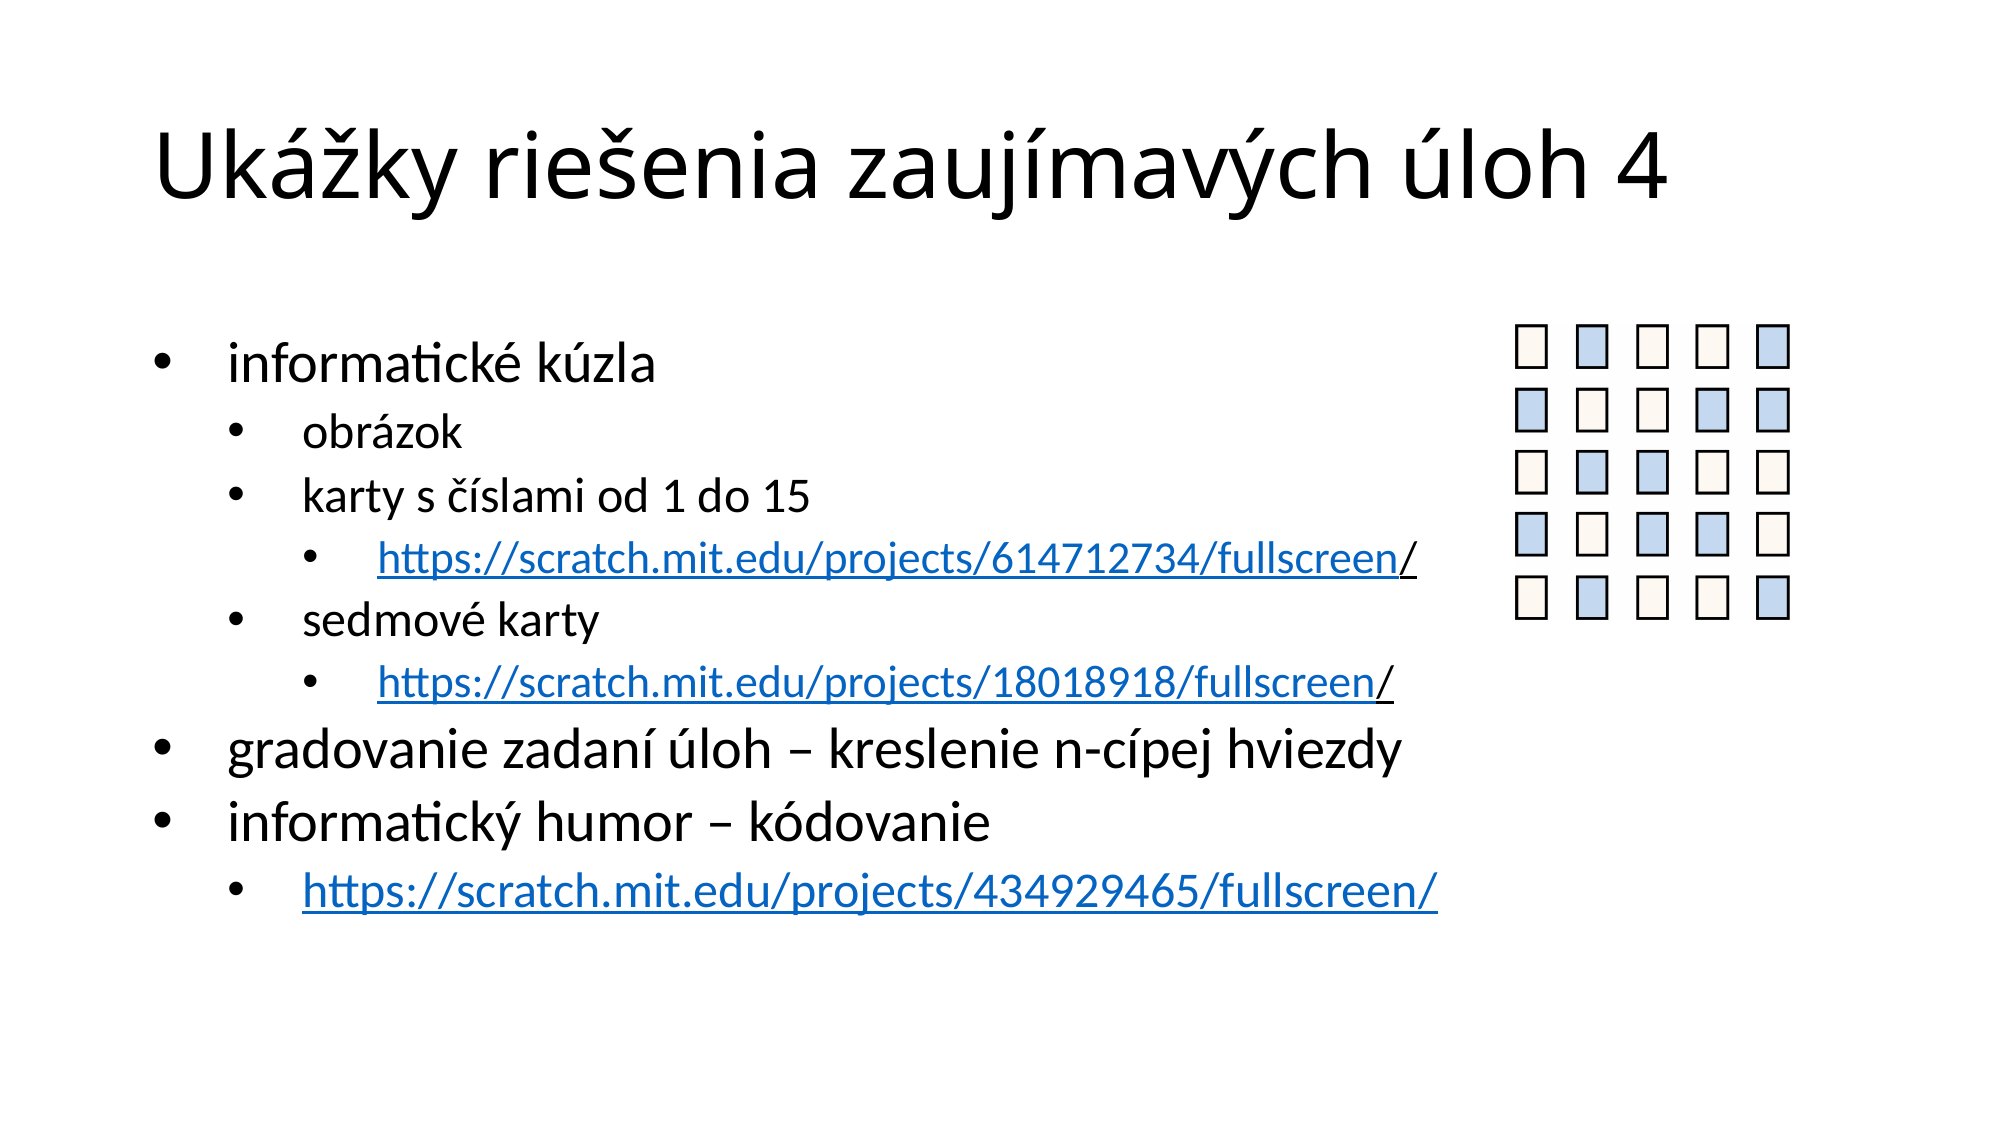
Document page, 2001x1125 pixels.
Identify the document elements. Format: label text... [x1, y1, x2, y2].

picture [1515, 324, 1790, 620]
title Ukážky riešenia zaujímavých úloh 4 [137, 59, 1863, 278]
list informatické kúzla obrázok karty s číslami od 1 do 15 https://scratch.mit.edu/projects/614712734/fullscreen/ sedmové karty https://scratch.mit.edu/projects/18018918/fullscreen/ gradovanie zadaní úloh – kreslenie n-cípej hviezdy informatický humor – kódovanie https://scratch.mit.edu/projects/434929465/fullscreen/ [137, 324, 1968, 974]
